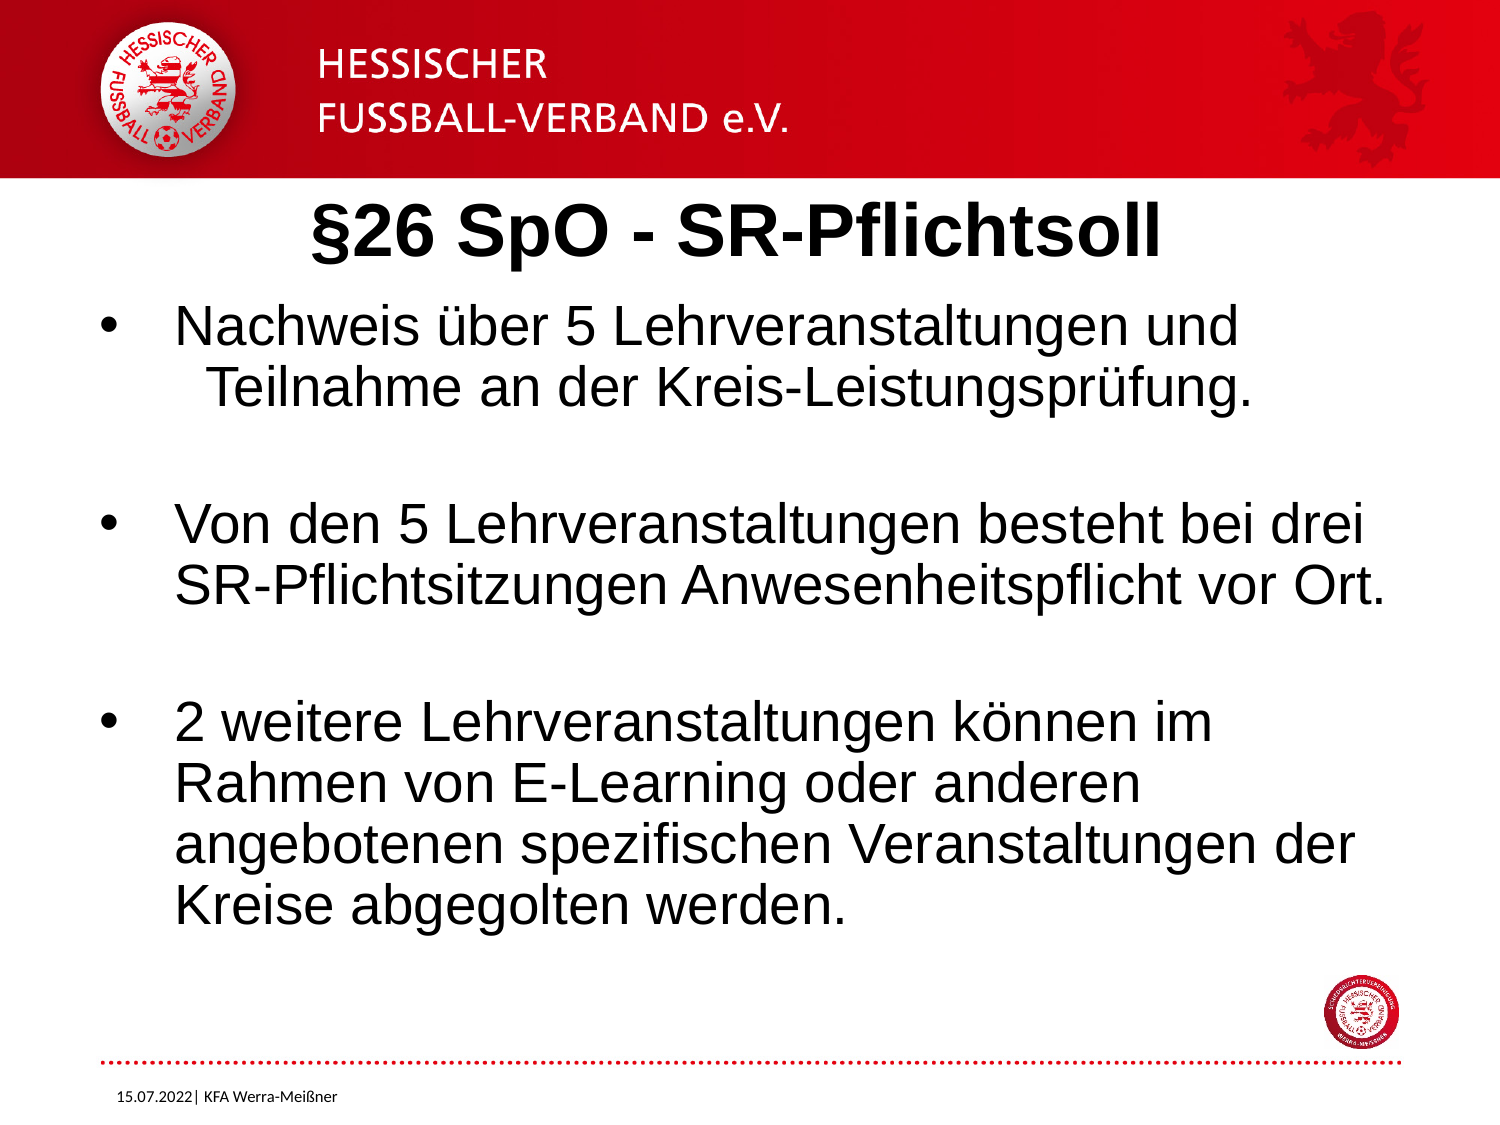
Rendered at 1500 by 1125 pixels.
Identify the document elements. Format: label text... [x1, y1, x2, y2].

footer 15.07.2022| KFA Werra-Meißner [101, 1077, 1406, 1114]
list Nachweis über 5 Lehrveranstaltungen und Teilnahme an der Kreis-Leistungsprüfung. Von den 5 Lehrveranstaltungen besteht bei drei SR-Pflichtsitzungen Anwesenheitspflicht vor Ort. 2 weitere Lehrveranstaltungen können im Rahmen von E-Learning oder anderen angebotenen spezifischen Veranstaltungen der Kreise abgegolten werden. [99, 296, 1401, 1047]
title §26 SpO - SR-Pflichtsoll [86, 173, 1389, 268]
picture [0, 0, 1500, 1125]
